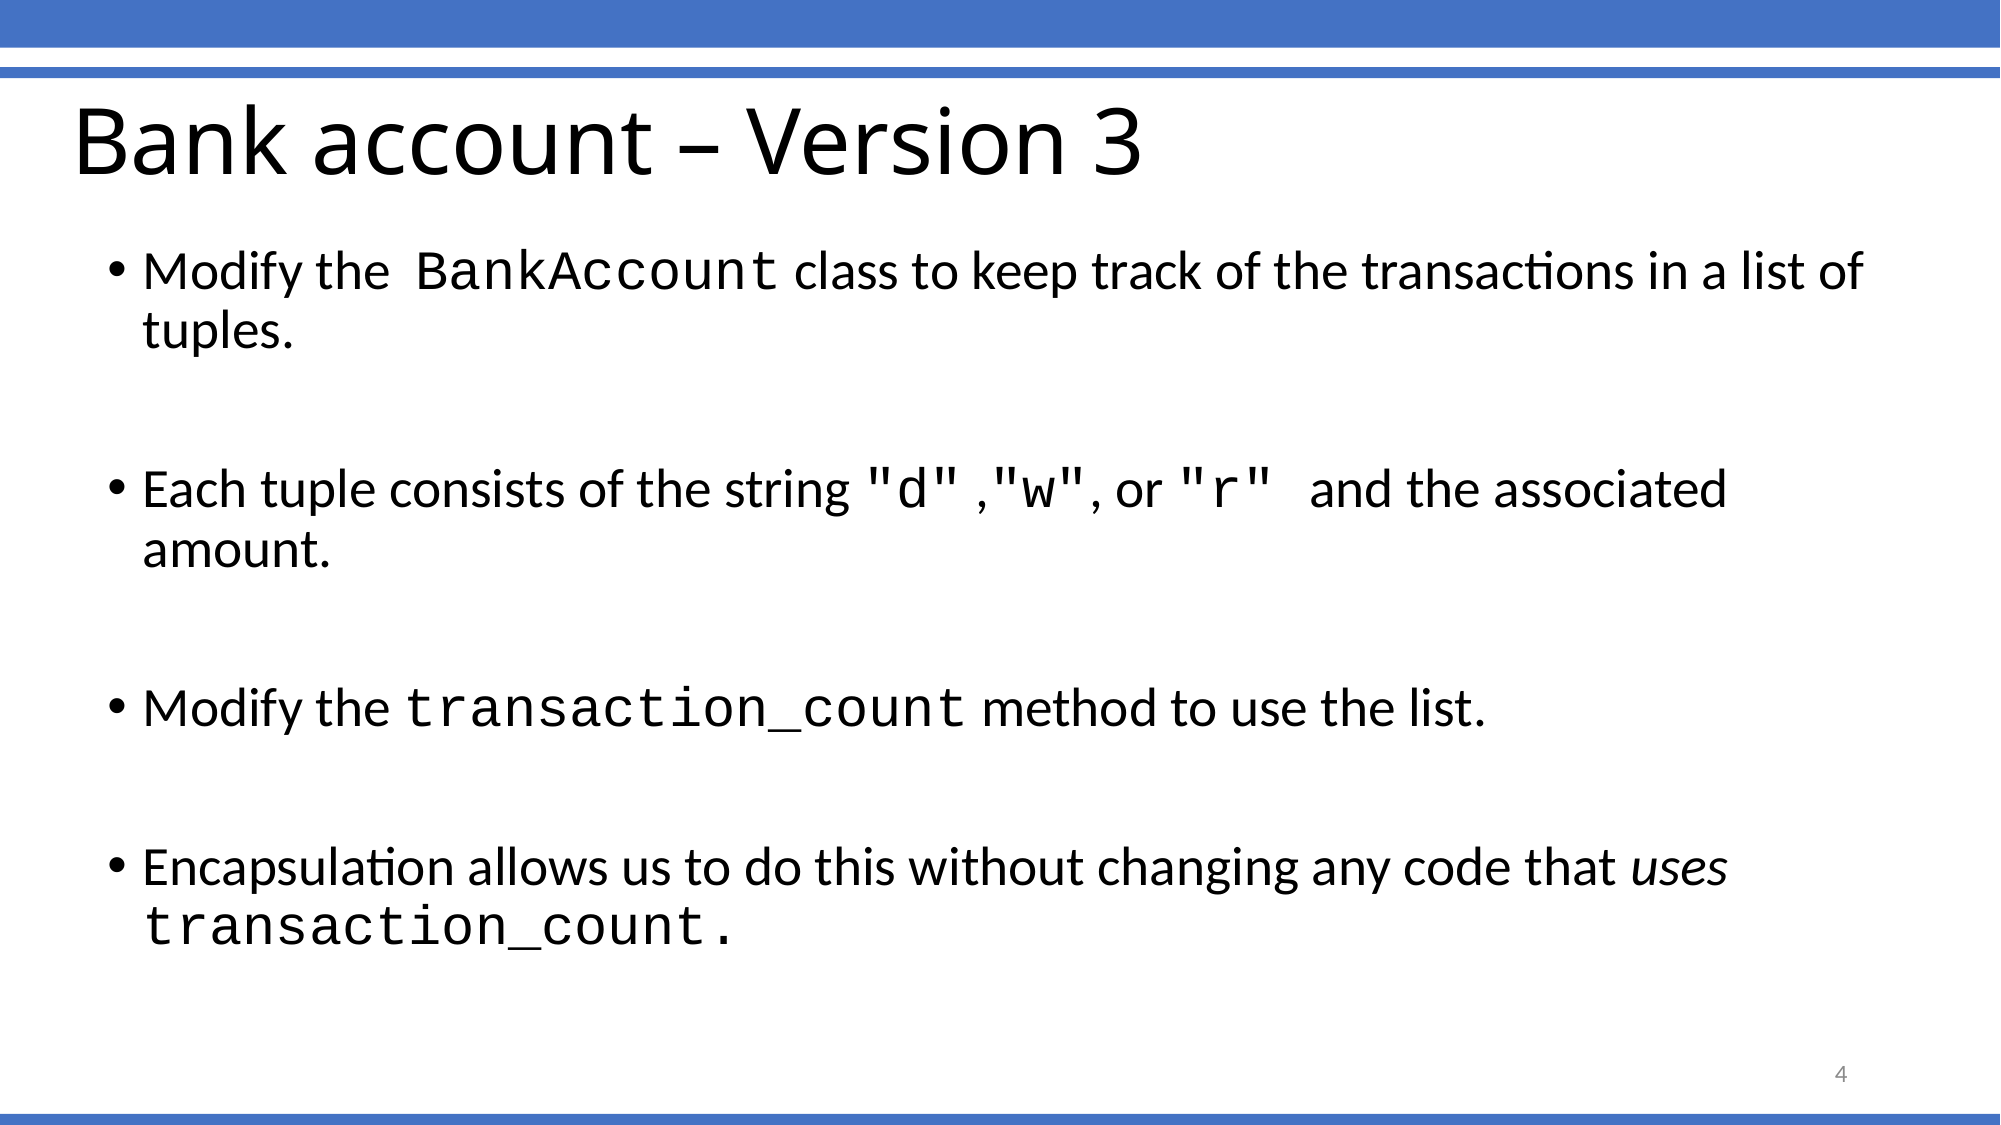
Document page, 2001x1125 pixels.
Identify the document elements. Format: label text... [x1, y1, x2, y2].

list Modify the BankAccount class to keep track of the transactions in a list of tuples. Each tuple consists of the string "d" ,"w", or "r" and the associated amount. Modify the transaction_count method to use the list. Encapsulation allows us to do this without changing any code that uses transaction_count. [92, 234, 1907, 1103]
title Bank account – Version 3 [56, 36, 1782, 254]
slide_number 4 [1412, 1042, 1863, 1103]
